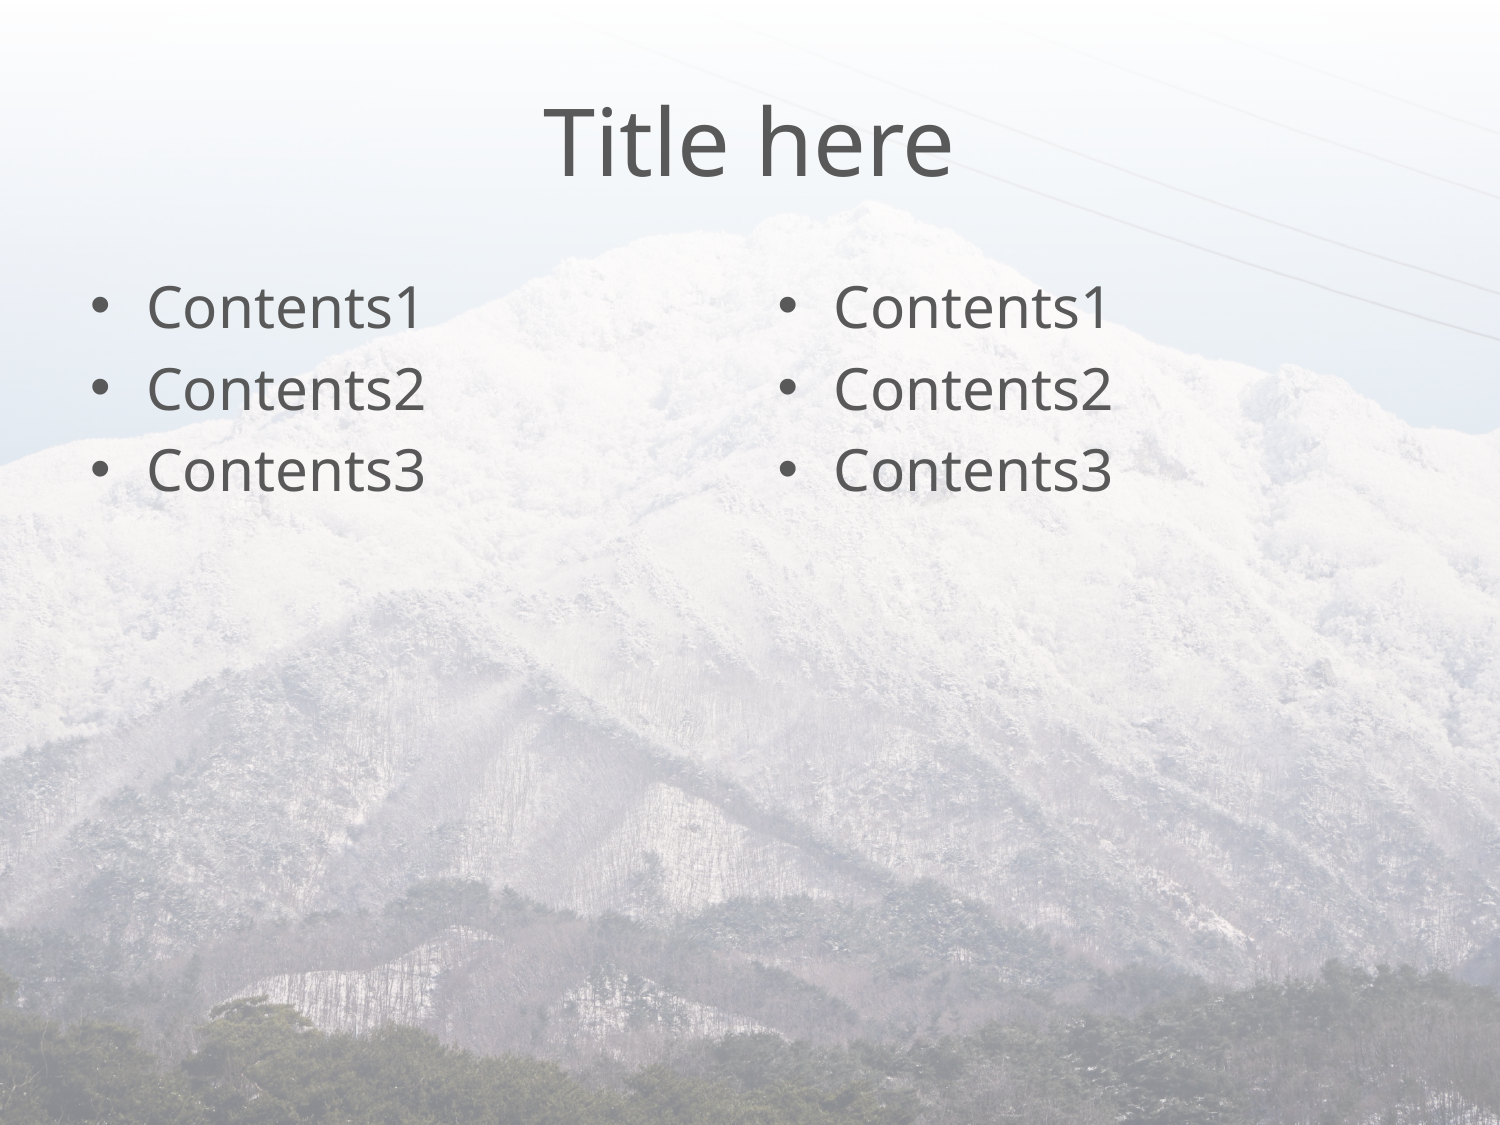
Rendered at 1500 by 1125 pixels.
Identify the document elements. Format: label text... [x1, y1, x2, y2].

title Title here [75, 45, 1425, 233]
list Contents1 Contents2 Contents3 [75, 262, 738, 1005]
list Contents1 Contents2 Contents3 [762, 262, 1425, 1005]
text_box [0, 0, 1500, 1125]
